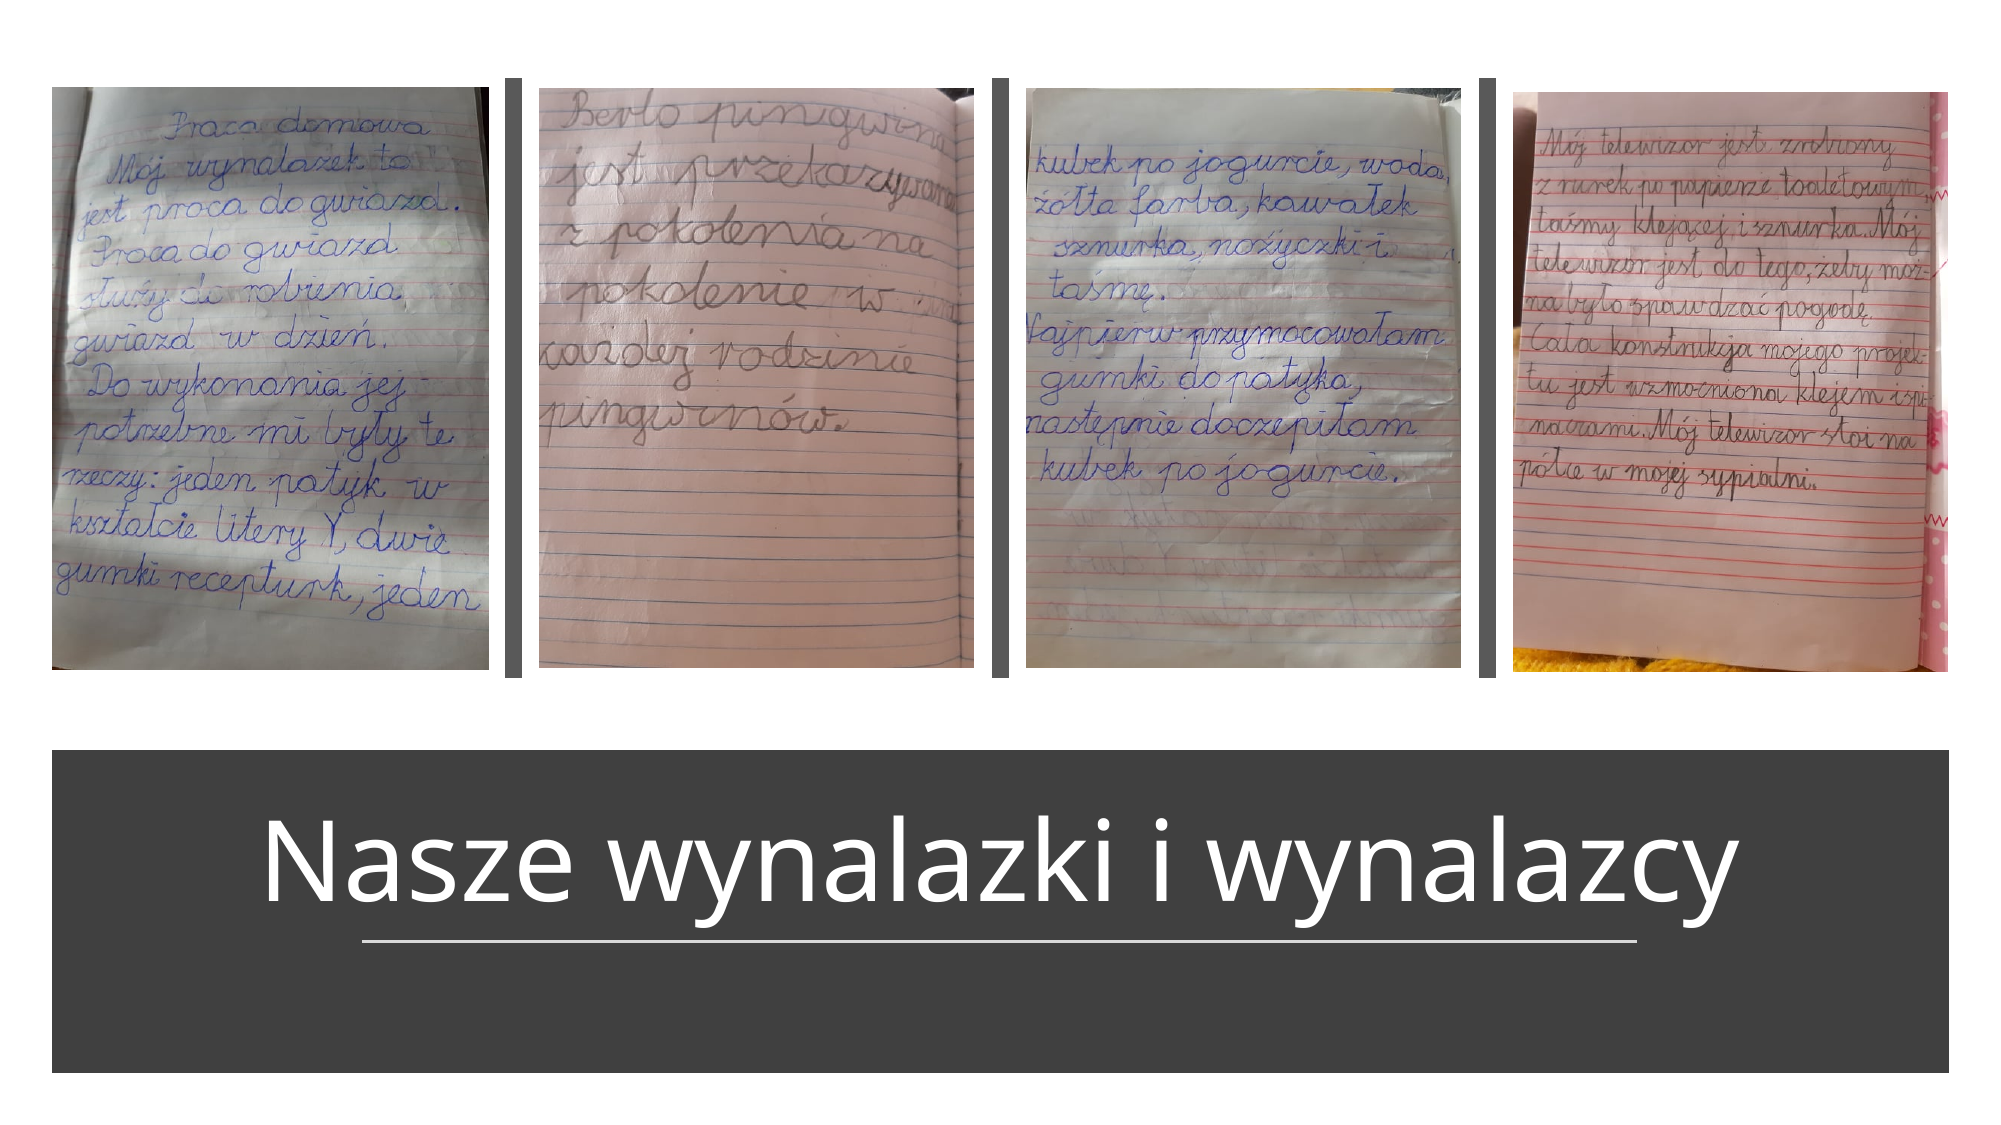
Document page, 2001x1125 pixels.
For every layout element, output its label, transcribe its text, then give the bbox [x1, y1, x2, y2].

picture [52, 87, 489, 670]
title Nasze wynalazki i wynalazcy [86, 780, 1914, 933]
picture [539, 88, 974, 668]
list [1026, 88, 1461, 669]
text_box [61, 759, 1939, 1064]
picture [1513, 92, 1948, 672]
